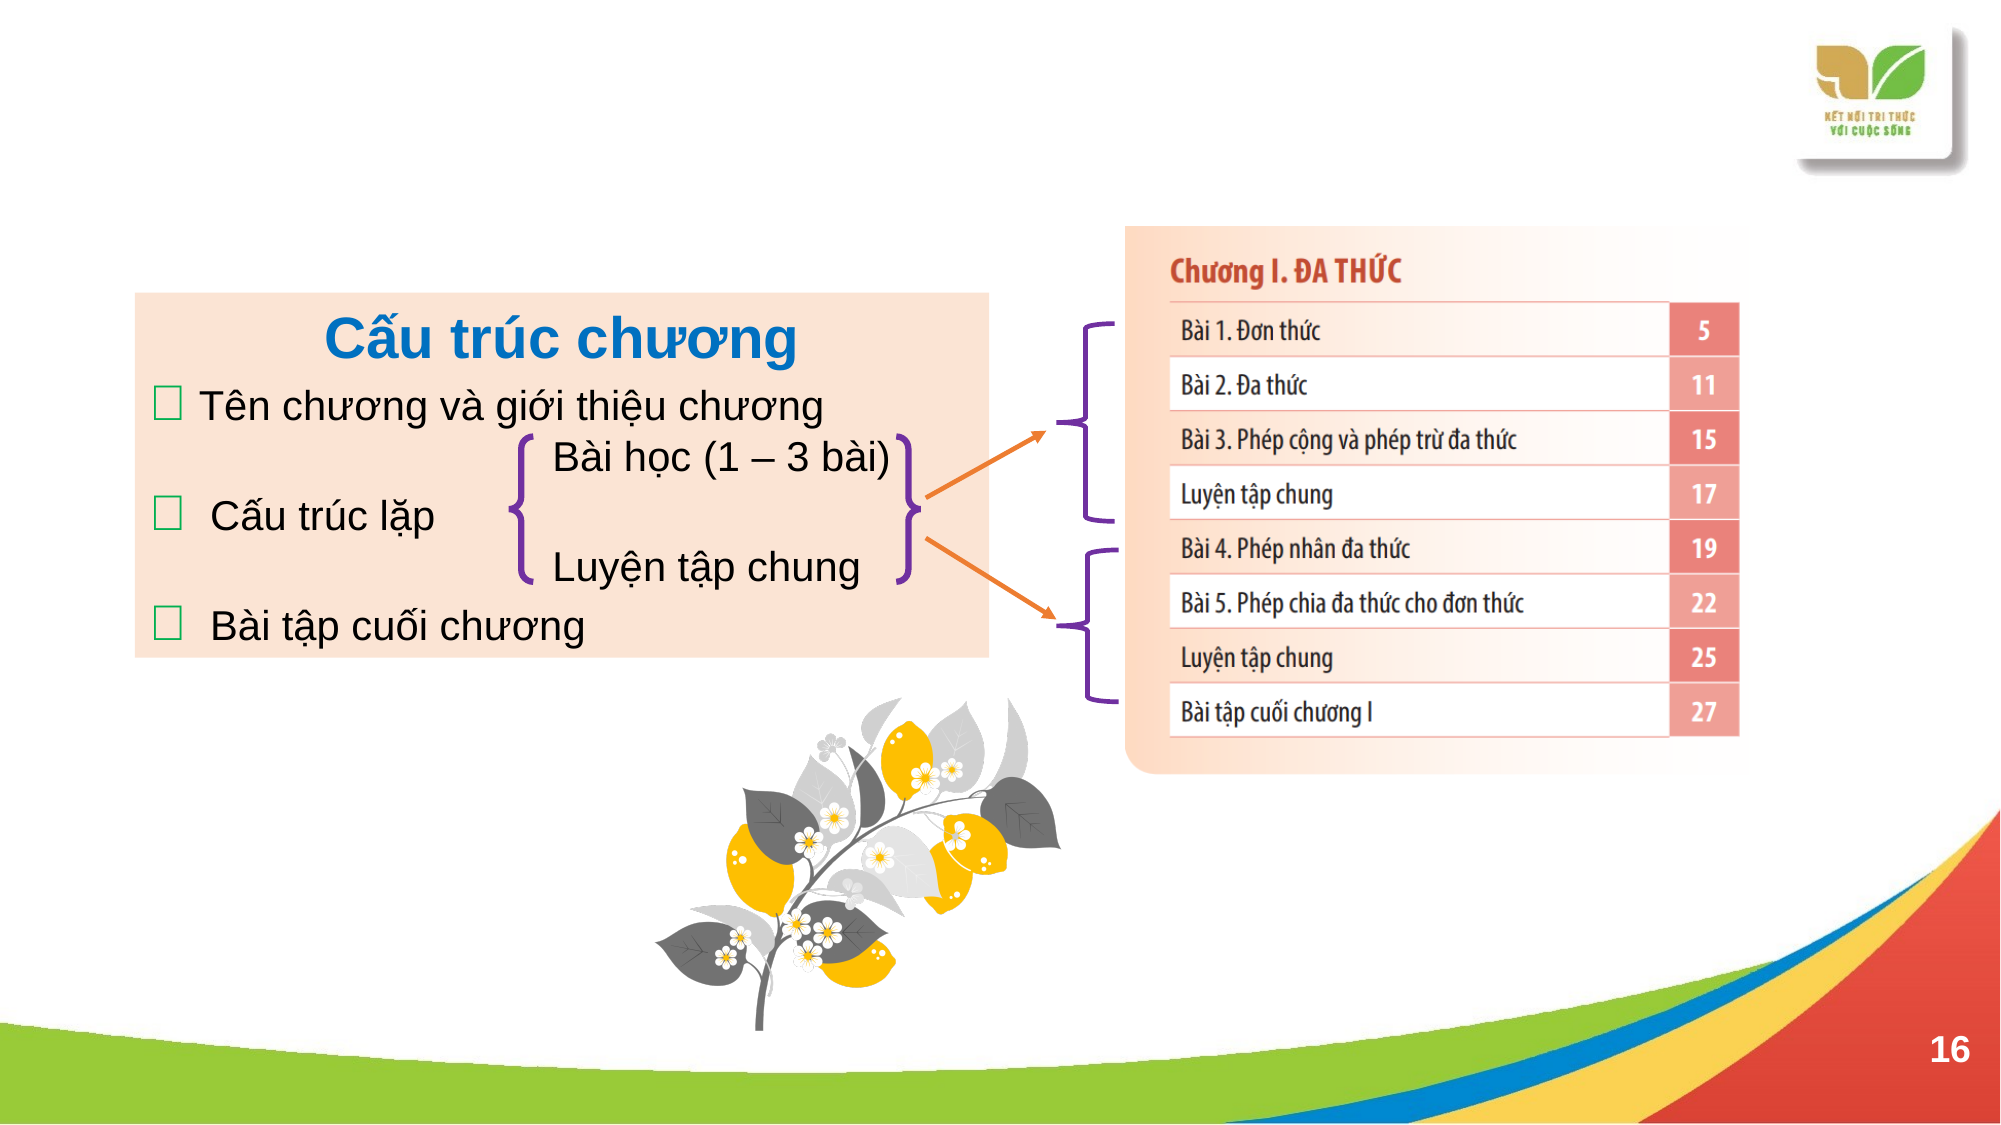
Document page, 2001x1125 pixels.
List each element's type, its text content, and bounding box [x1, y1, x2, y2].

picture [0, 0, 2001, 1125]
text_box Cấu trúc chương 🌹 Tên chương và giới thiệu chương Bài học (1 – 3 bài) 🌹 Cấu trúc lặp Luyện tập chung 🌹 Bài tập cuối chương [134, 292, 990, 658]
text_box [509, 436, 921, 582]
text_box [925, 537, 1057, 612]
text_box [1087, 549, 1119, 702]
text_box [1056, 323, 1115, 522]
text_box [925, 430, 1047, 499]
